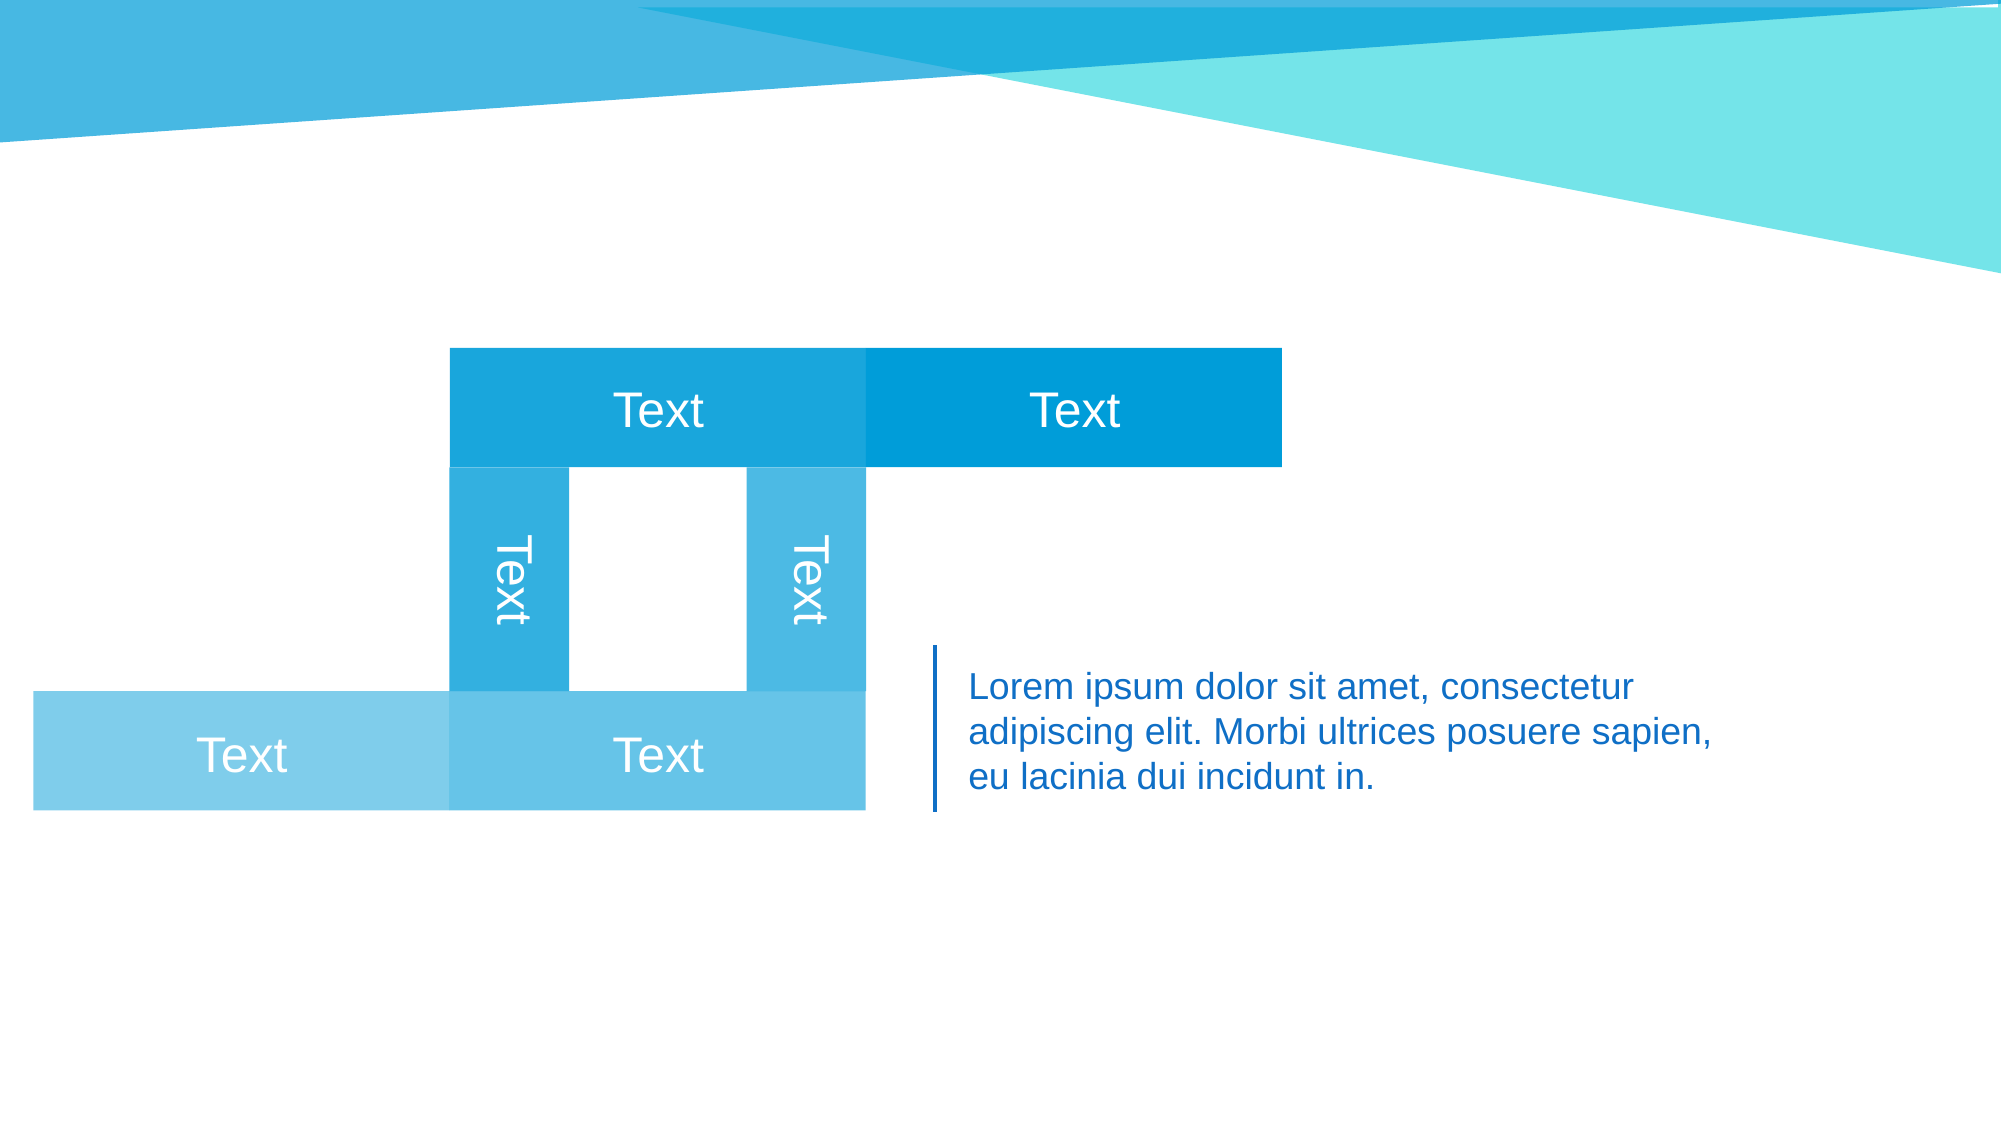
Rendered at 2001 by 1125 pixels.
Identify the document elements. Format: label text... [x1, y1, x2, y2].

text_box Text [558, 714, 758, 790]
text_box Text [142, 714, 342, 790]
text_box Lorem ipsum dolor sit amet, consectetur adipiscing elit. Morbi ultrices posuere sapien, eu lacinia dui incidunt in. [953, 654, 1736, 804]
text_box [448, 466, 570, 690]
text_box Text [760, 512, 852, 648]
text_box Text [975, 369, 1175, 445]
text_box [745, 468, 867, 690]
text_box [448, 690, 867, 811]
text_box [449, 347, 865, 468]
text_box [32, 690, 448, 811]
text_box [865, 347, 1283, 468]
text_box Text [558, 369, 758, 445]
text_box Text [464, 512, 555, 648]
